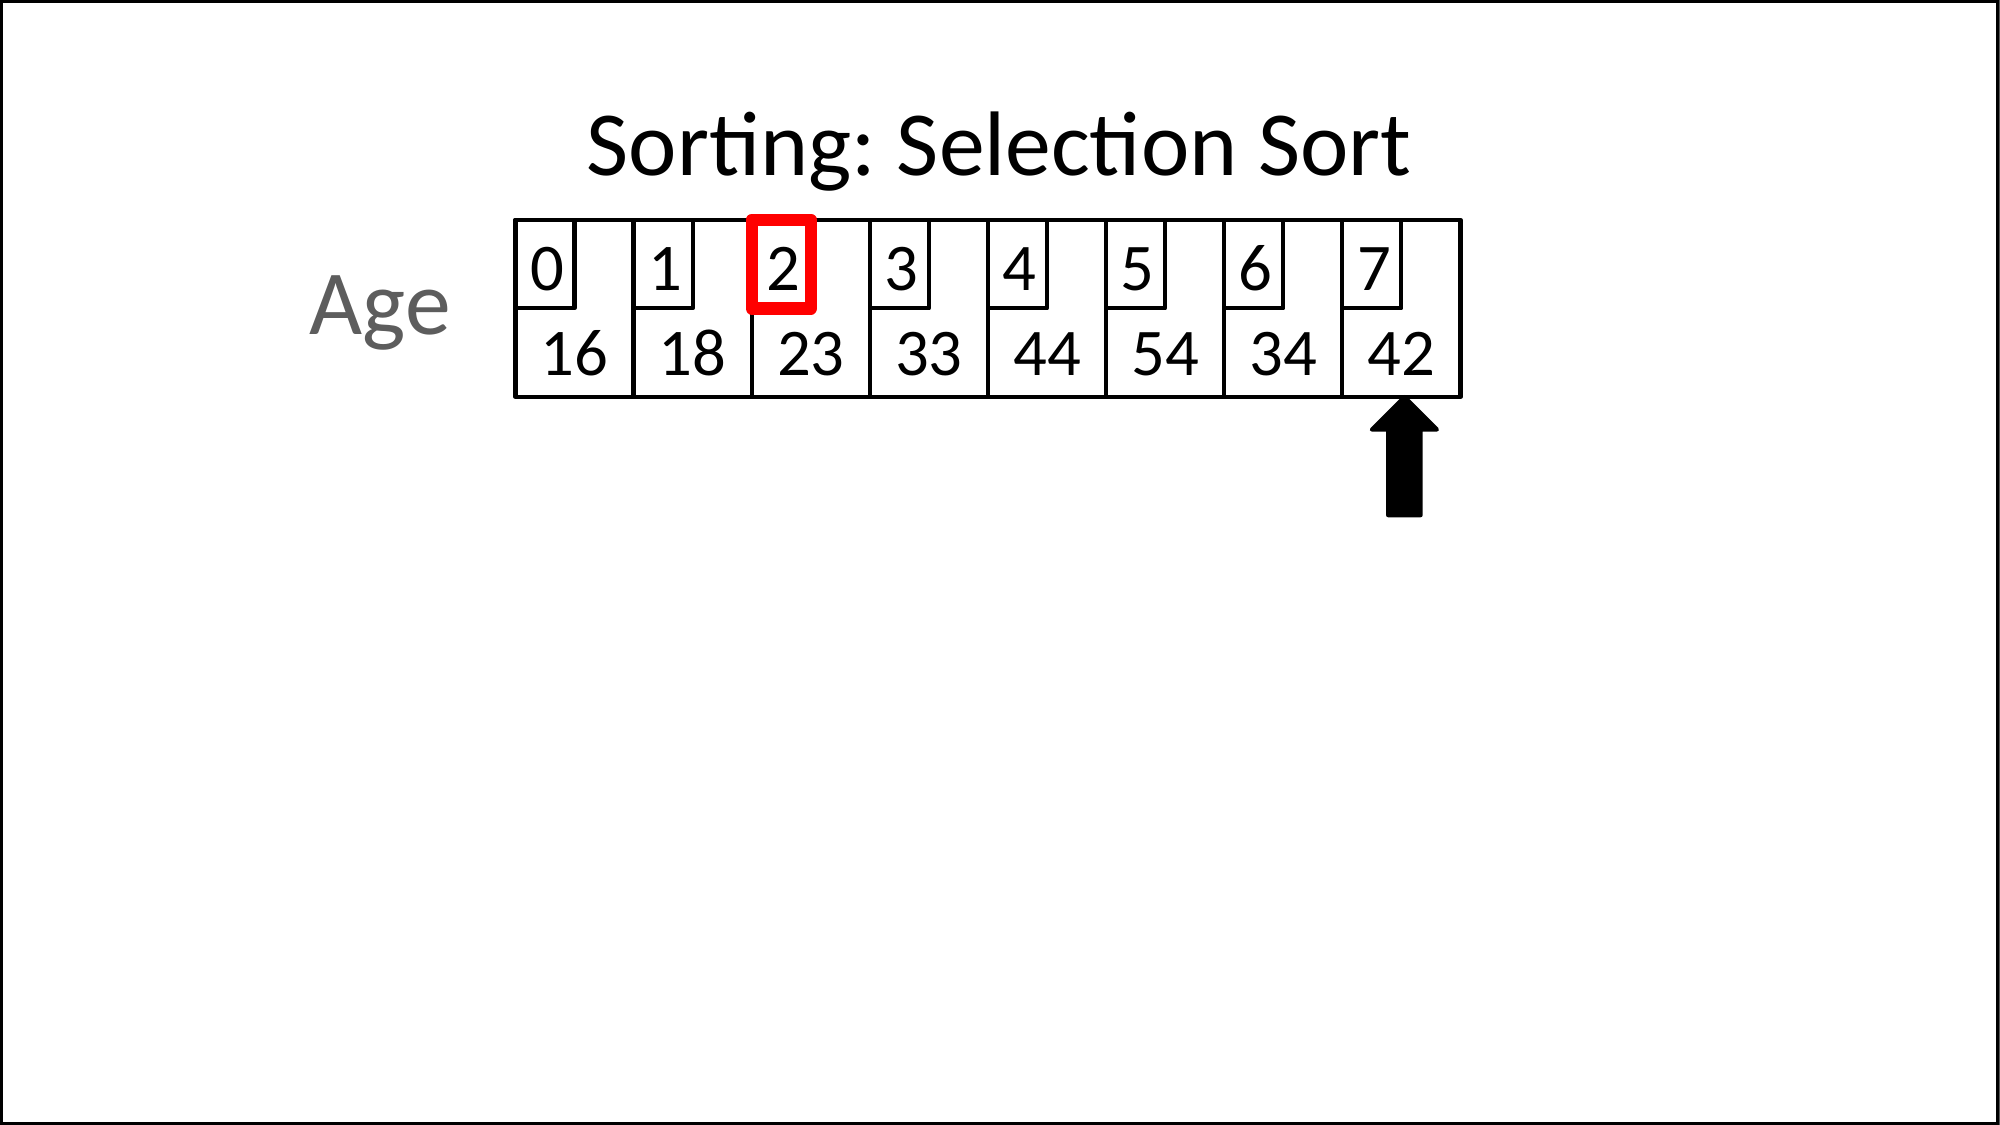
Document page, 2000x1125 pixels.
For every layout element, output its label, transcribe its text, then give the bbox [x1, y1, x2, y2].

text_box 4 [986, 218, 1049, 310]
text_box 1 [632, 218, 695, 310]
text_box 42 [1340, 218, 1463, 399]
text_box [1369, 394, 1439, 518]
text_box 44 [986, 218, 1104, 399]
text_box [750, 218, 813, 310]
text_box 34 [1222, 218, 1340, 399]
text_box 16 [513, 218, 632, 399]
text_box 23 [750, 218, 868, 399]
text_box Age [294, 235, 467, 361]
title Sorting: Selection Sort [99, 45, 1900, 233]
text_box 18 [632, 218, 750, 399]
text_box 7 [1340, 218, 1403, 310]
text_box 3 [868, 218, 931, 310]
text_box 33 [868, 218, 986, 399]
text_box 54 [1104, 218, 1222, 399]
text_box 0 [513, 218, 577, 310]
text_box 6 [1222, 218, 1285, 310]
text_box 5 [1104, 218, 1167, 310]
